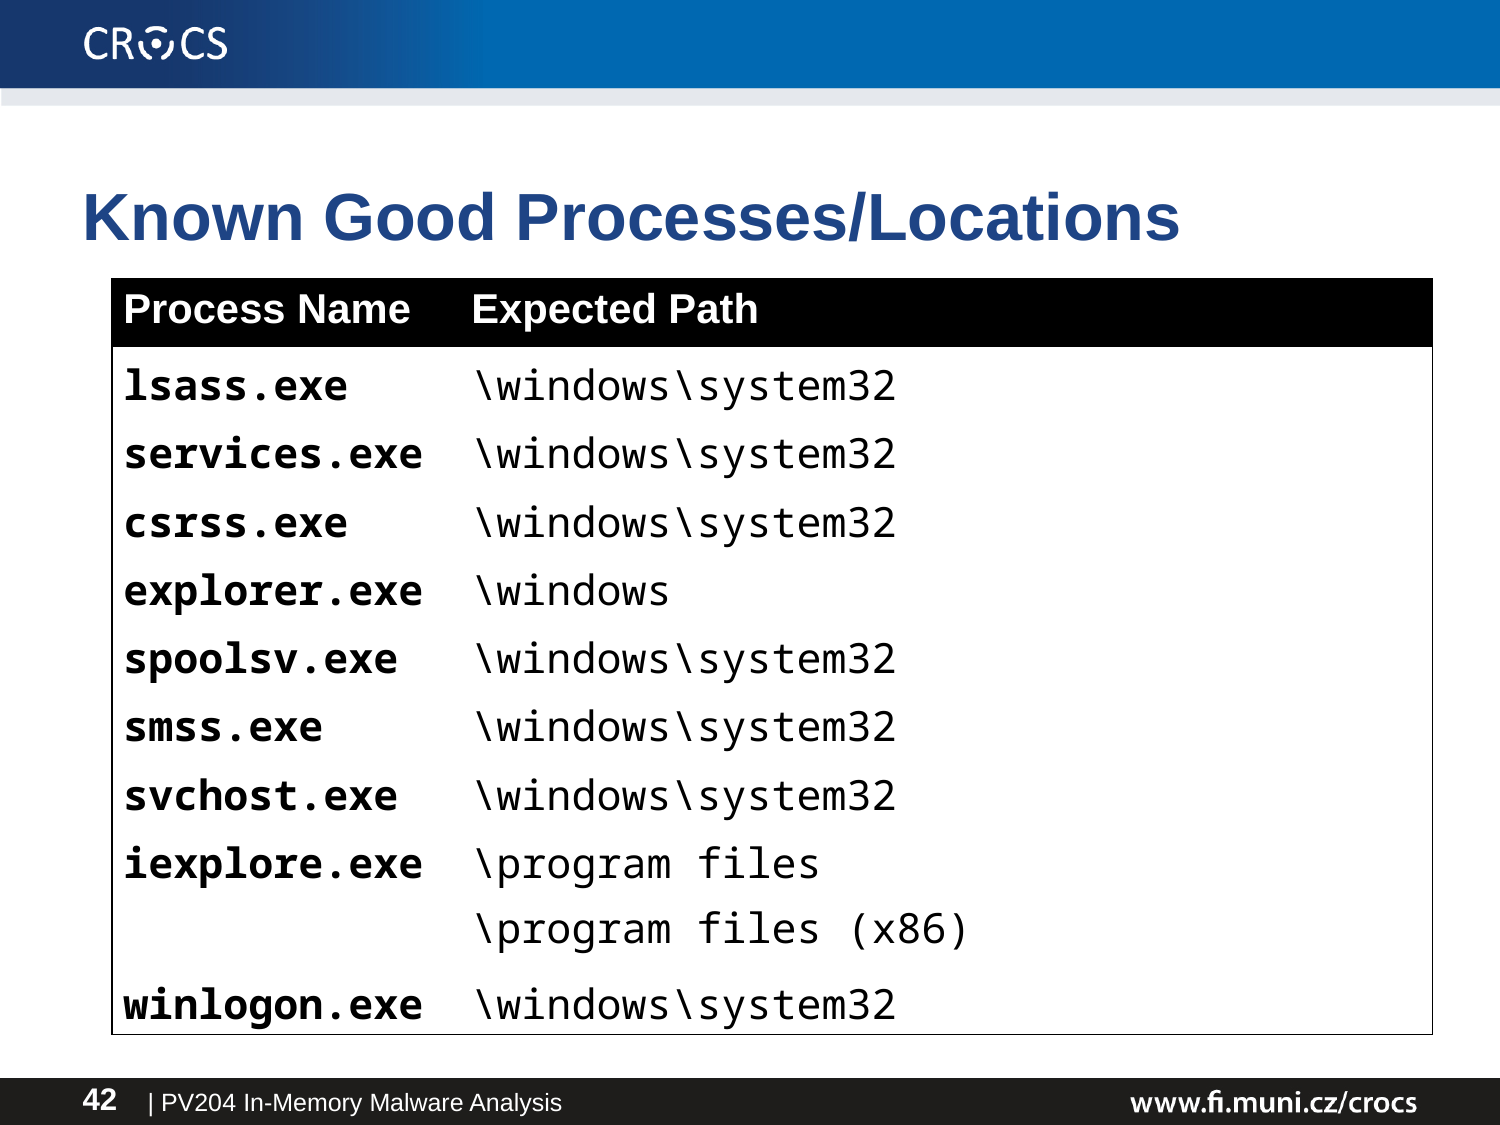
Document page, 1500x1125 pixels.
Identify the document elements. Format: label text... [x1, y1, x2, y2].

picture [0, 0, 1500, 1125]
table_cell \windows\system32 [460, 620, 1432, 689]
title Known Good Processes/Locations [82, 148, 1433, 280]
table_cell \windows\system32 [460, 757, 1432, 825]
table_header Expected Path [460, 280, 1432, 347]
table_header Process Name [113, 280, 460, 347]
table_cell \windows\system32 [460, 484, 1432, 552]
table_cell \windows [460, 552, 1432, 620]
table_cell \windows\system32 [460, 347, 1432, 416]
table_cell spoolsv.exe [113, 620, 460, 689]
table_cell svchost.exe [113, 757, 460, 825]
slide_number 42 [82, 1078, 147, 1125]
footer | PV204 In-Memory Malware Analysis [147, 1078, 623, 1125]
table_cell \windows\system32 [460, 689, 1432, 757]
table_cell csrss.exe [113, 484, 460, 552]
table_cell smss.exe [113, 689, 460, 757]
table_cell \program files \program files (x86) [460, 825, 1432, 966]
table_cell iexplore.exe [113, 825, 460, 966]
table_cell services.exe [113, 416, 460, 484]
table_cell lsass.exe [113, 347, 460, 416]
table_cell \windows\system32 [460, 416, 1432, 484]
table_cell \windows\system32 [460, 966, 1432, 1034]
table_cell winlogon.exe [113, 966, 460, 1034]
table_cell explorer.exe [113, 552, 460, 620]
